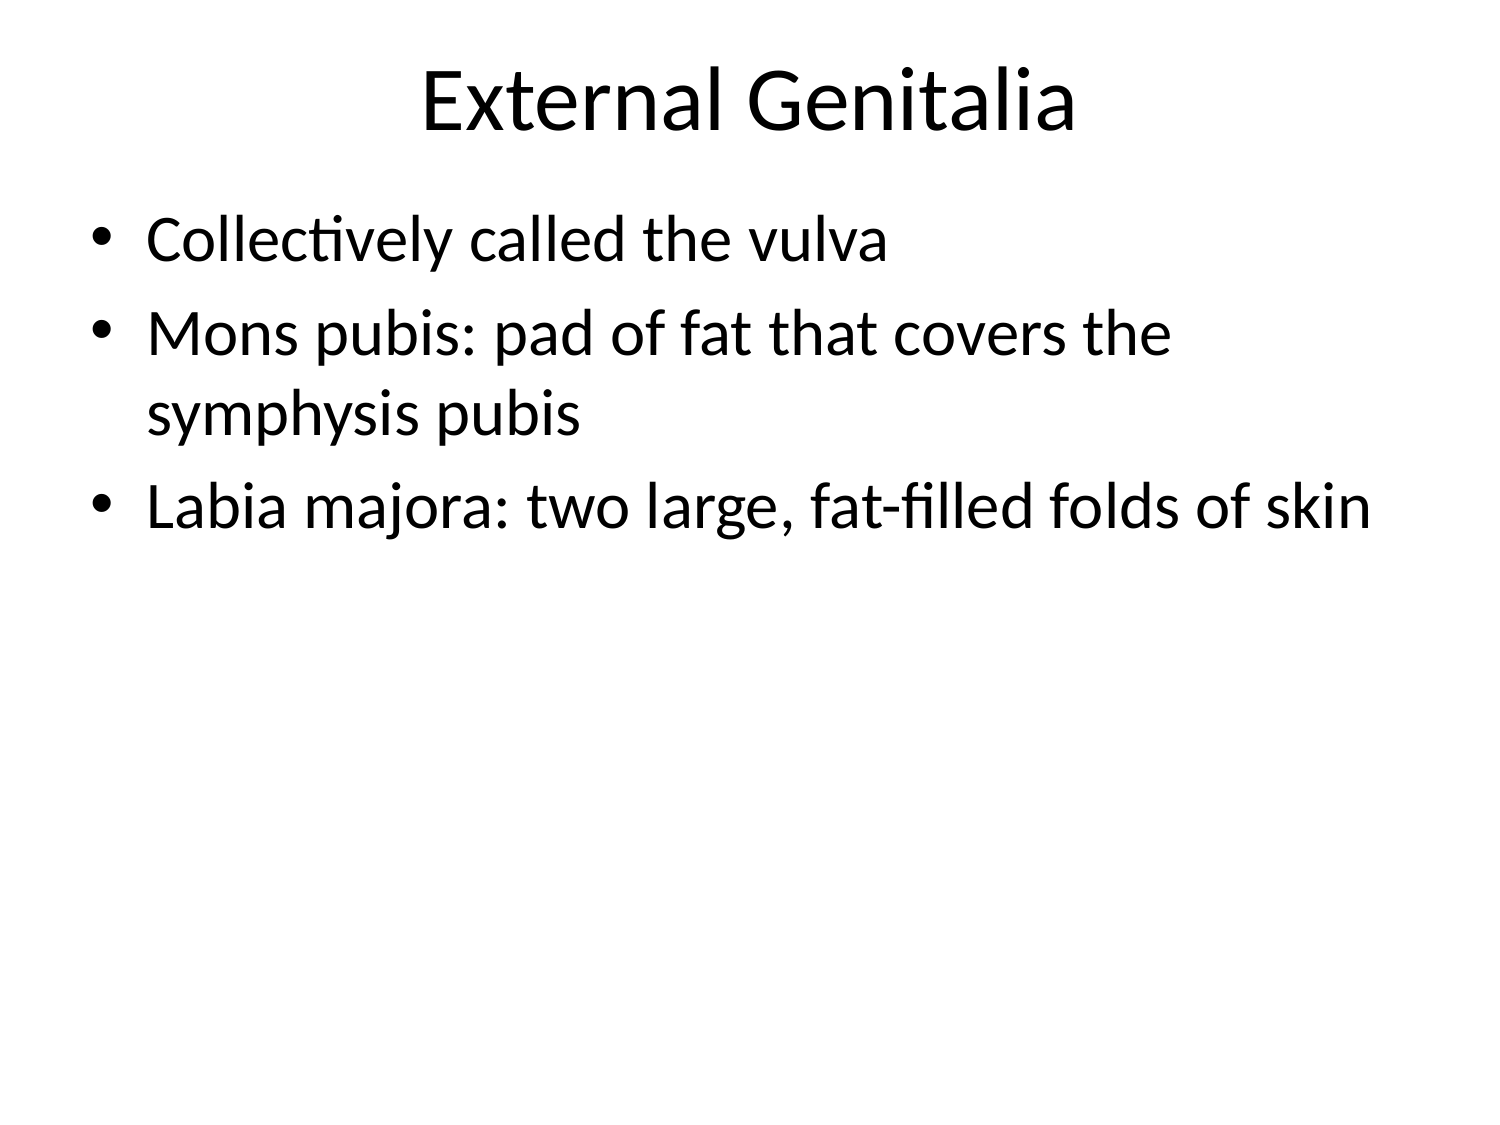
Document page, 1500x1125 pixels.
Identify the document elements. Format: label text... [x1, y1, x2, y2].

title External Genitalia [75, 0, 1425, 187]
list Collectively called the vulva Mons pubis: pad of fat that covers the symphysis pubis Labia majora: two large, fat-filled folds of skin [75, 187, 1425, 1125]
